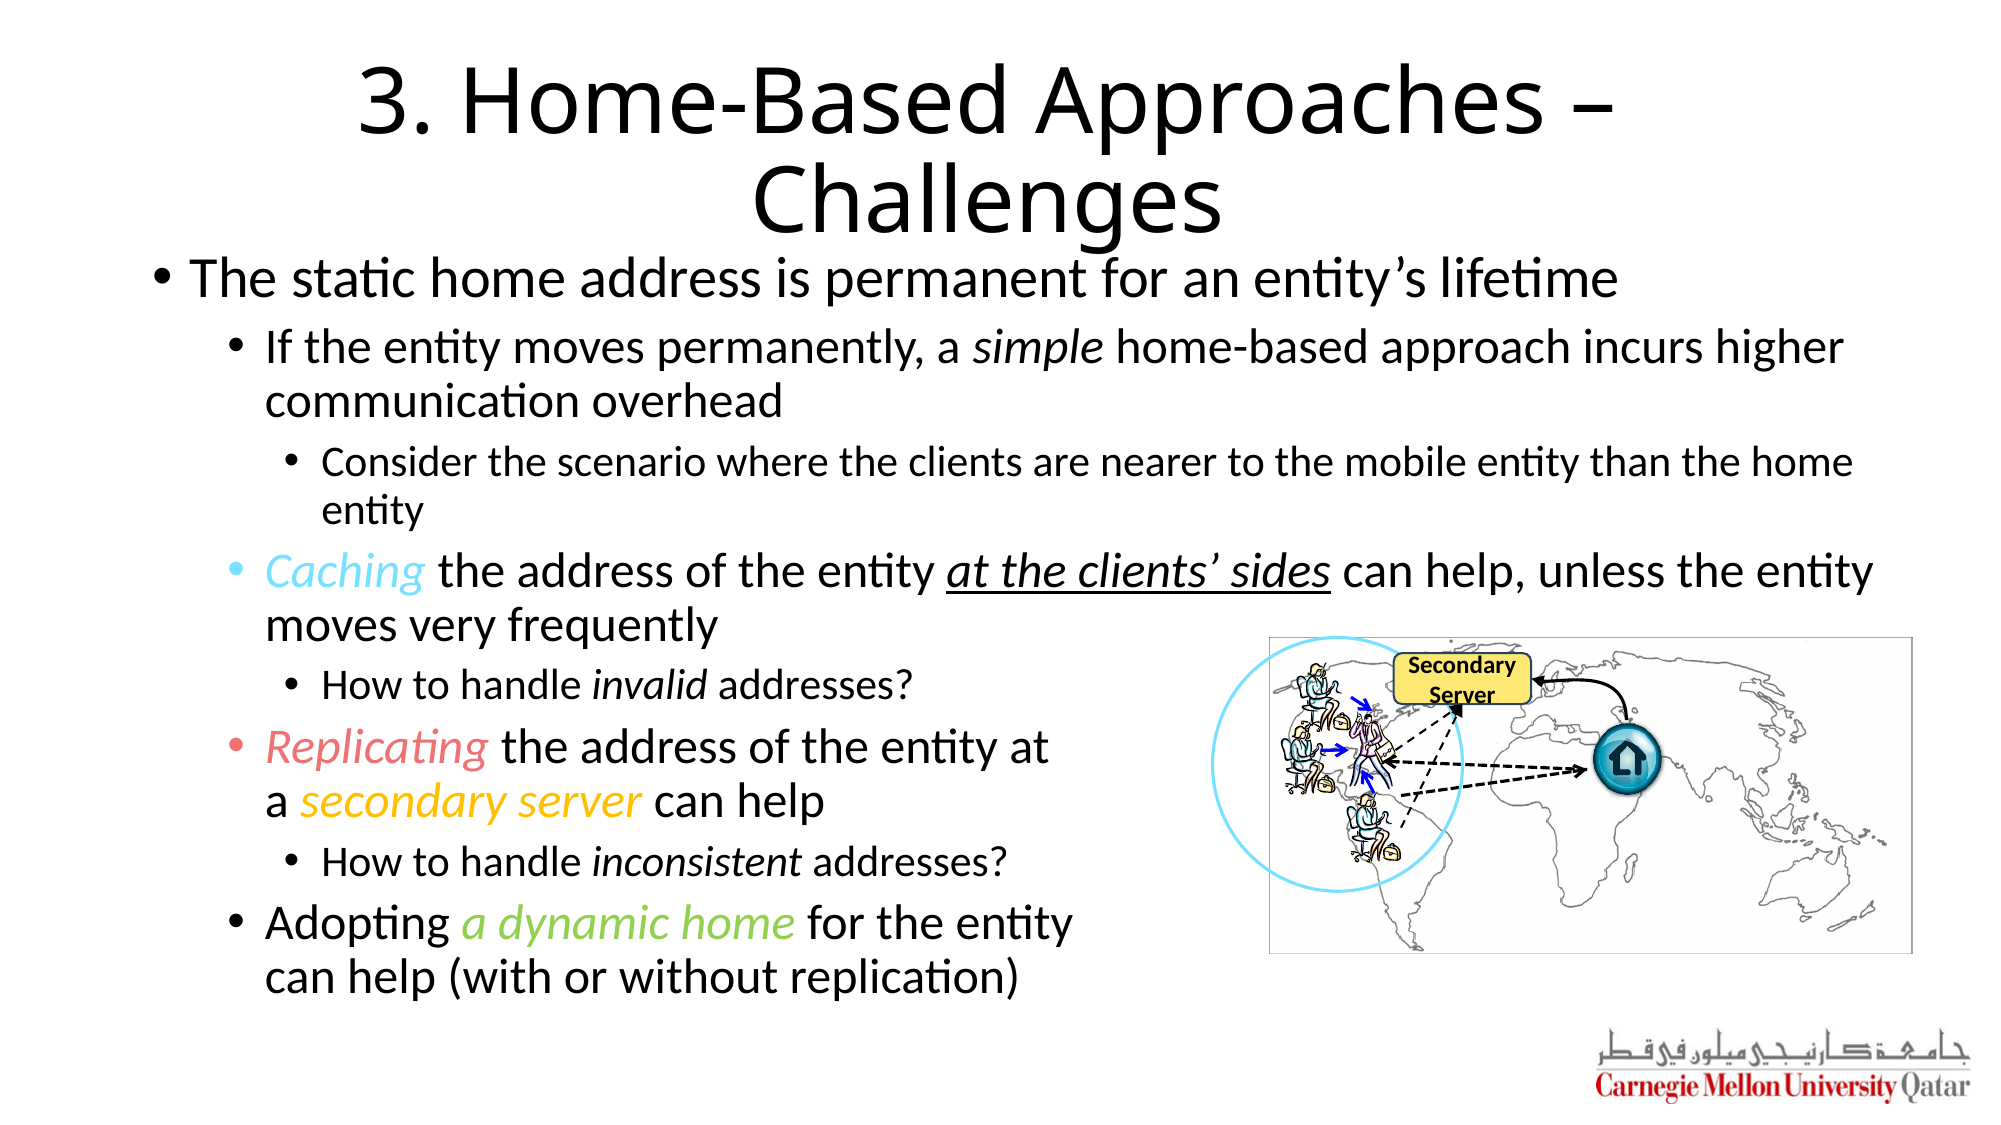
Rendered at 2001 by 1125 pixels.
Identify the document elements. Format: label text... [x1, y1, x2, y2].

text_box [1558, 651, 1600, 747]
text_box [1395, 704, 1400, 751]
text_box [1463, 770, 1588, 796]
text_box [1382, 761, 1400, 770]
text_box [1351, 697, 1373, 711]
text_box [1463, 761, 1588, 770]
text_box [1400, 704, 1463, 828]
text_box [1211, 657, 1268, 872]
picture [1268, 637, 1913, 954]
list The static home address is permanent for an entity’s lifetime If the entity moves permanently, a simple home-based approach incurs higher communication overhead Consider the scenario where the clients are nearer to the mobile entity than the home entity Caching the address of the entity at the clients’ sides can help, unless the entity moves very frequently How to handle invalid addresses? Replicating the address of the entity at a secondary server can help How to handle inconsistent addresses? Adopting a dynamic home for the entity can help (with or without replication) [137, 239, 1913, 1050]
title 3. Home-Based Approaches – Challenges [212, 45, 1763, 239]
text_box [1361, 769, 1374, 793]
picture [1596, 1027, 1971, 1104]
